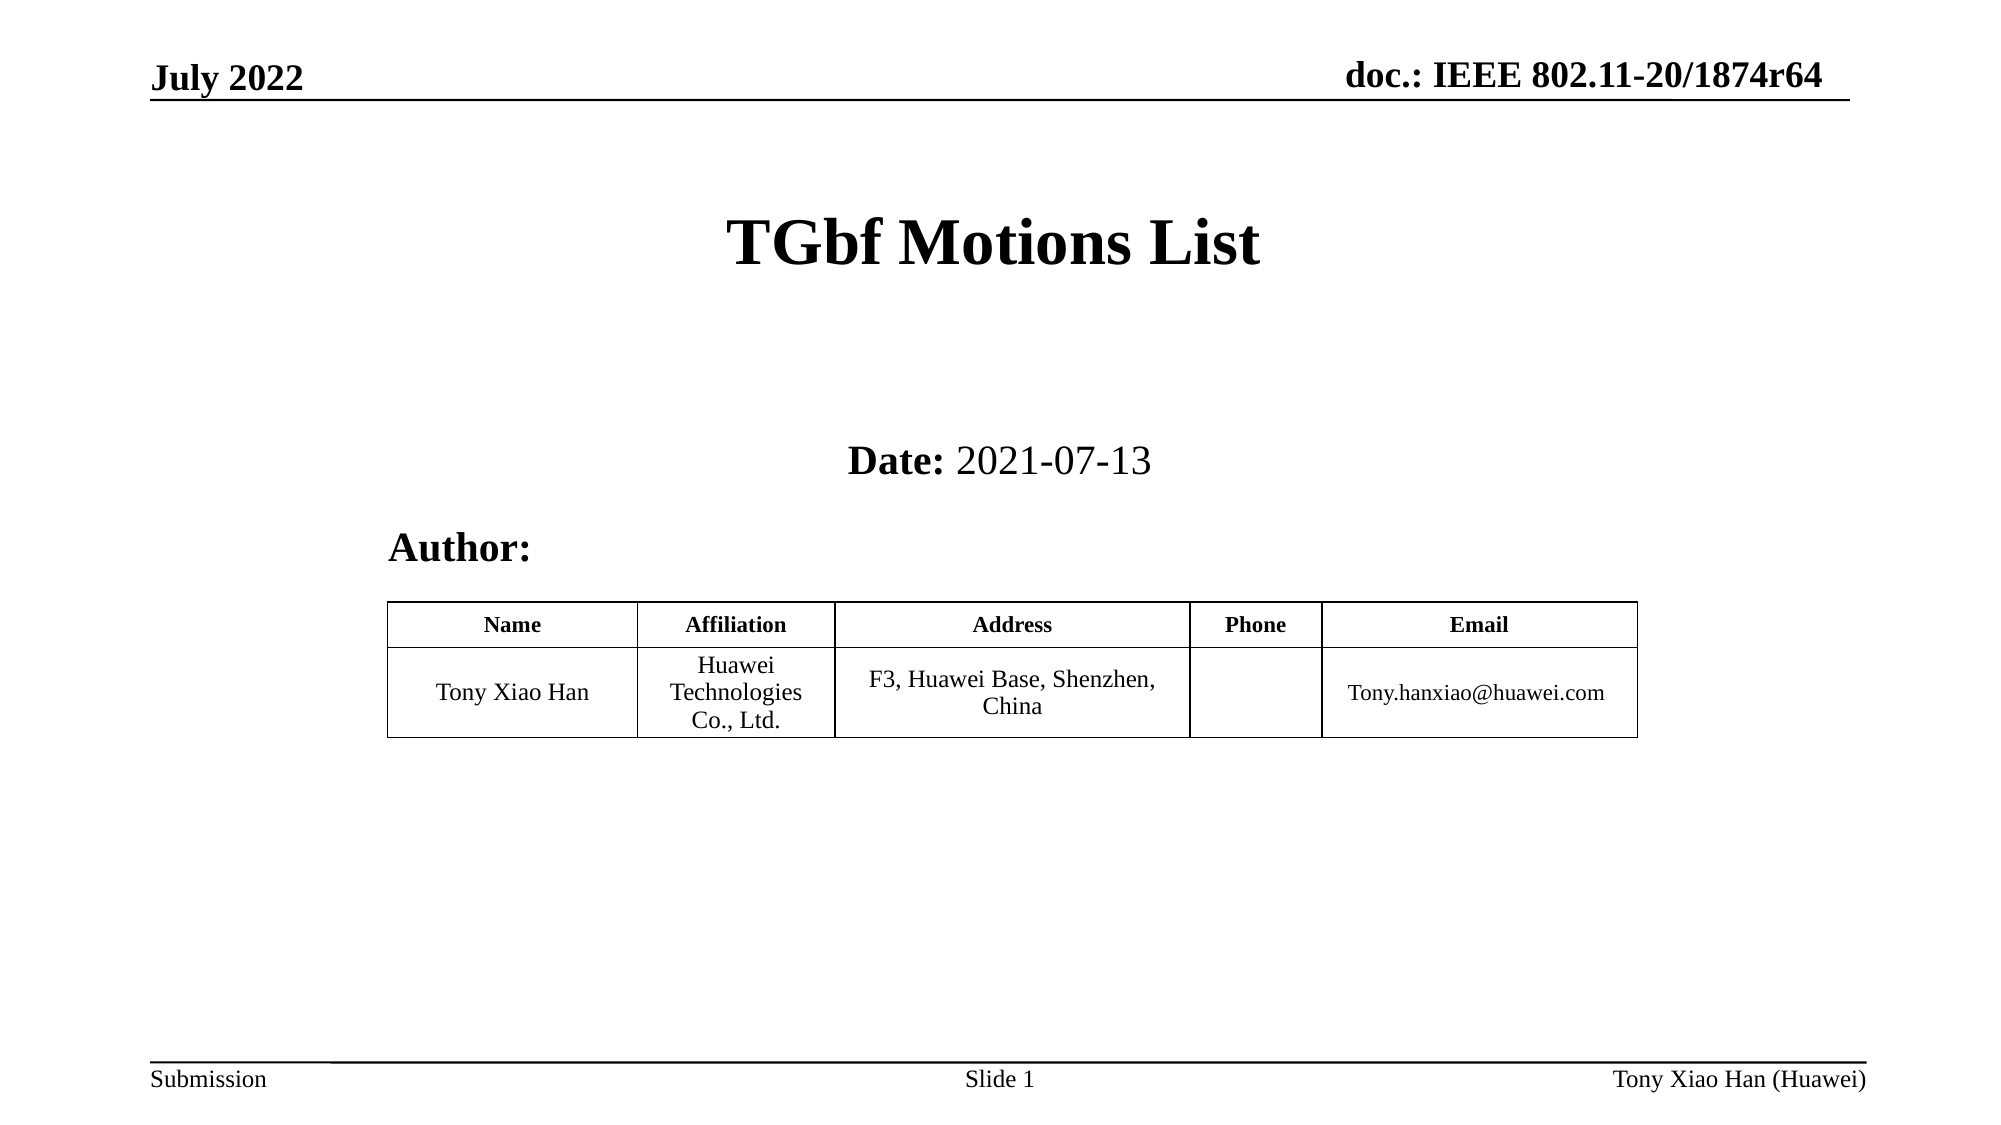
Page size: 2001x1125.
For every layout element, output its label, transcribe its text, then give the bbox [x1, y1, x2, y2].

table_header Name [388, 603, 637, 647]
table_cell [1191, 648, 1321, 737]
text_box Author: [362, 512, 600, 575]
table_header Phone [1191, 603, 1321, 647]
table_cell Tony.hanxiao@huawei.com [1323, 648, 1637, 737]
table_cell F3, Huawei Base, Shenzhen, China [836, 648, 1189, 737]
table_cell Tony Xiao Han [388, 648, 637, 737]
table_cell Huawei Technologies Co., Ltd. [638, 648, 834, 737]
title TGbf Motions List [312, 149, 1675, 325]
table_header Affiliation [638, 603, 834, 647]
table_header Address [836, 603, 1189, 647]
table_header Email [1323, 603, 1637, 647]
list Date: 2021-07-13 [362, 425, 1638, 488]
